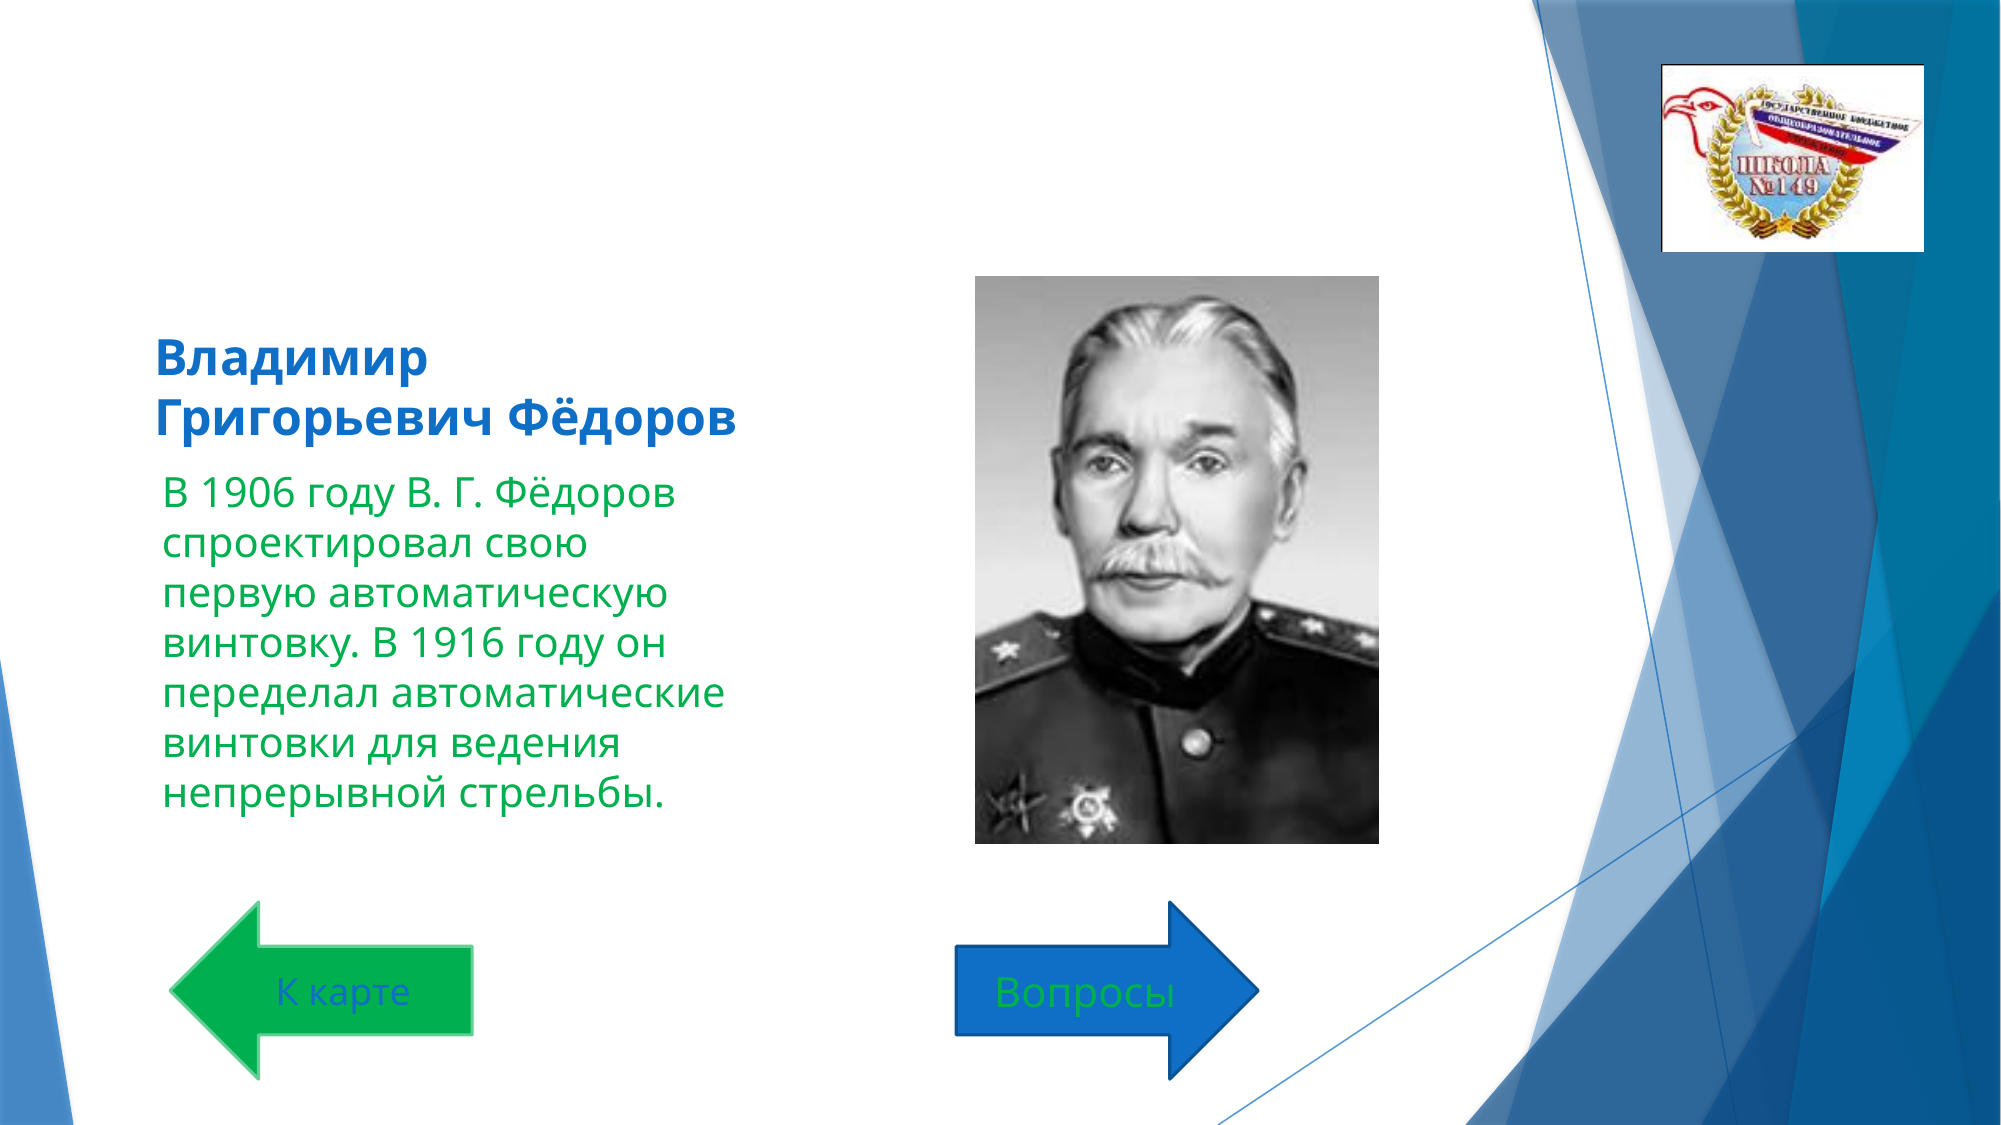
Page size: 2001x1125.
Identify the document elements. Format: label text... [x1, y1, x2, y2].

title Владимир Григорьевич Фёдоров [139, 243, 772, 454]
text_box Вопросы [954, 900, 1260, 1081]
list В 1906 году В. Г. Фёдоров спроектировал свою первую автоматическую винтовку. В 1916 году он переделал автоматические винтовки для ведения непрерывной стрельбы. [146, 457, 780, 882]
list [975, 276, 1379, 845]
picture [1661, 61, 1923, 253]
text_box К карте [168, 900, 474, 1081]
